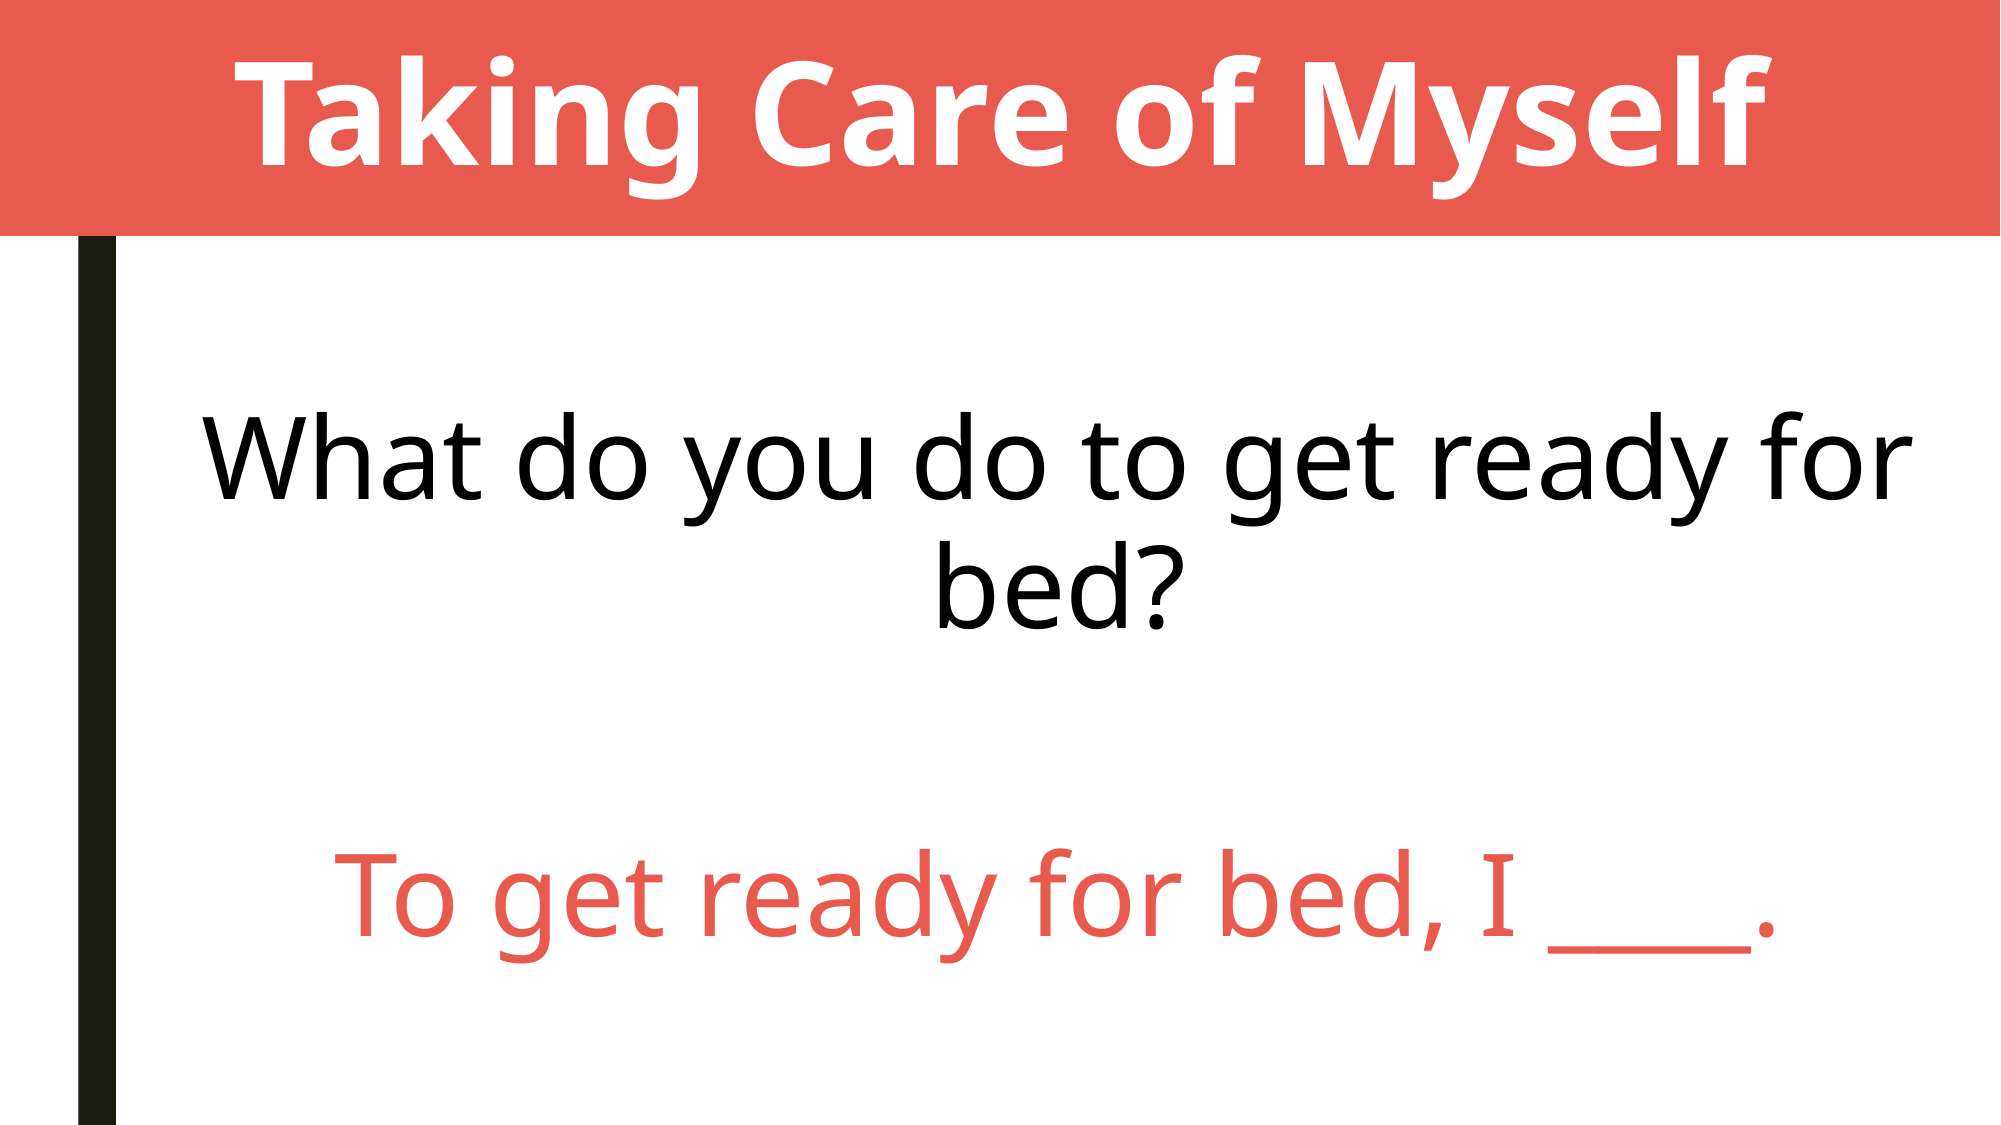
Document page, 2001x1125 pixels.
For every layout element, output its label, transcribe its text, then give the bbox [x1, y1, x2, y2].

list What do you do to get ready for bed? To get ready for bed, I ____. [116, 236, 2000, 1125]
text_box [0, 0, 2000, 236]
title Taking Care of Myself [178, 35, 1822, 205]
